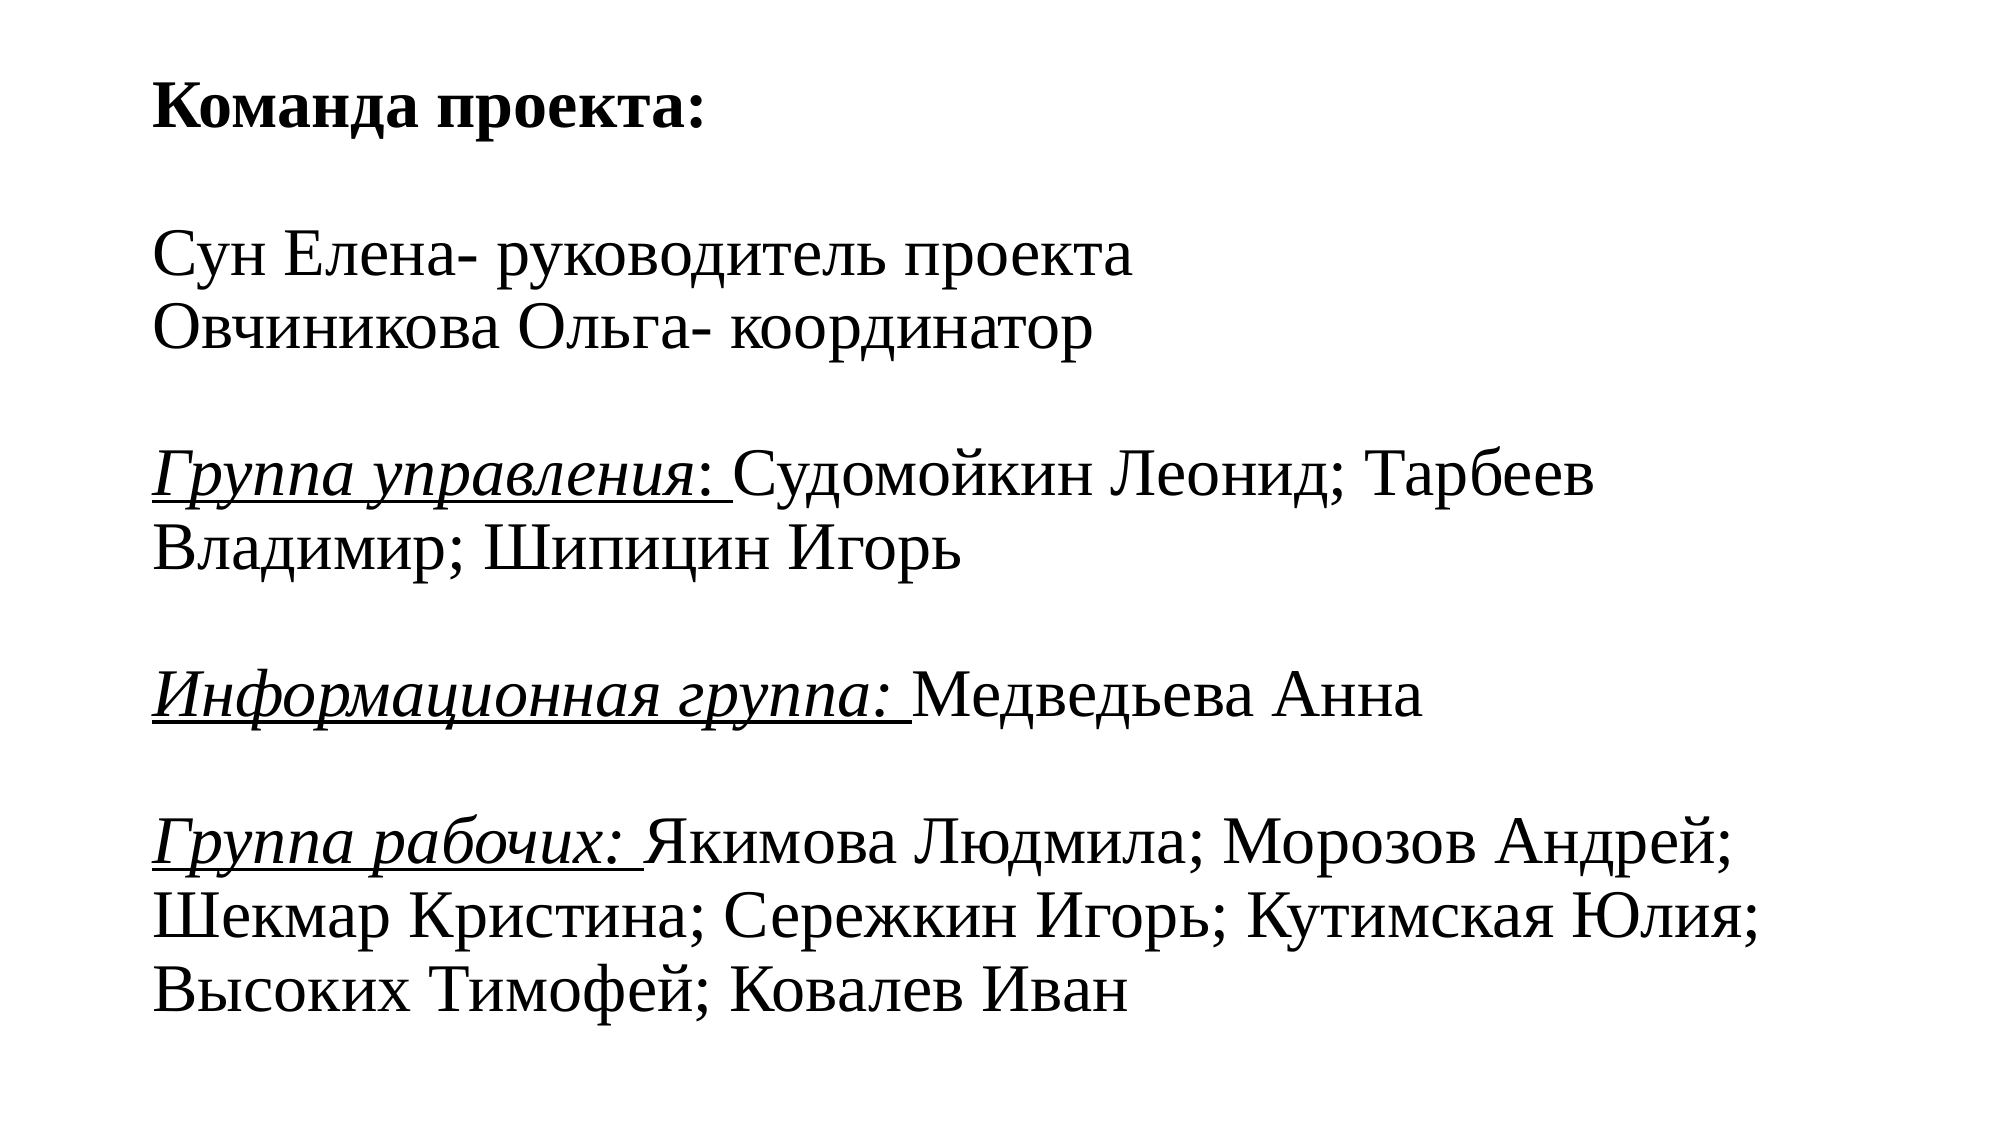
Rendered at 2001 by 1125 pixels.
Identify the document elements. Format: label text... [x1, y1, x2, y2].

title Команда проекта: Сун Елена- руководитель проекта Овчиникова Ольга- координатор Группа управления: Судомойкин Леонид; Тарбеев Владимир; Шипицин Игорь Информационная группа: Медведьева Анна Группа рабочих: Якимова Людмила; Морозов Андрей; Шекмар Кристина; Сережкин Игорь; Кутимская Юлия; Высоких Тимофей; Ковалев Иван [137, 59, 1897, 1035]
